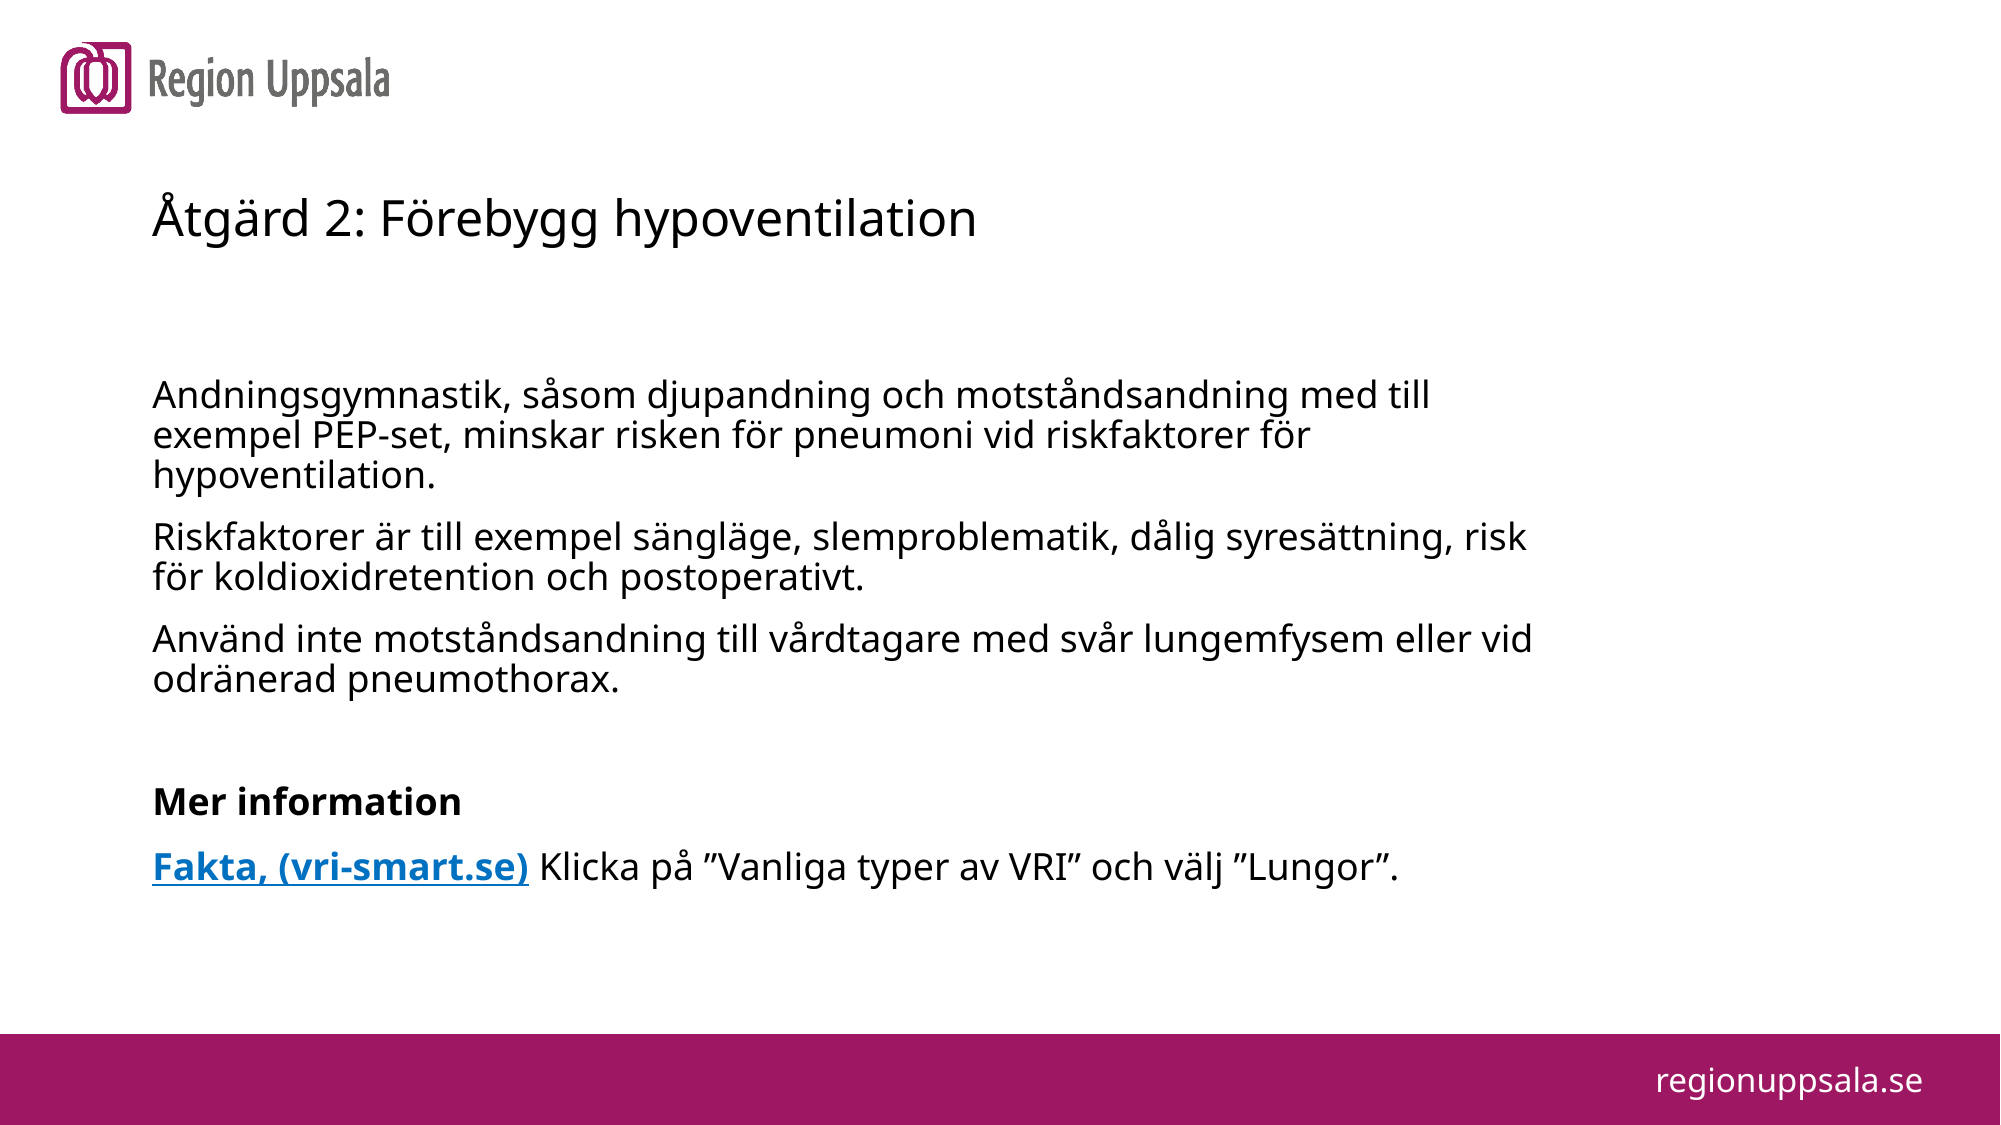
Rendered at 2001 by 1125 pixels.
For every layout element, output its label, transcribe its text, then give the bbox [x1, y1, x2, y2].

picture [0, 1034, 2000, 1125]
title Åtgärd 2: Förebygg hypoventilation [137, 185, 1863, 321]
picture [60, 42, 389, 114]
list Andningsgymnastik, såsom djupandning och motståndsandning med till exempel PEP-set, minskar risken för pneumoni vid riskfaktorer för hypoventilation. Riskfaktorer är till exempel sängläge, slemproblematik, dålig syresättning, risk för koldioxidretention och postoperativt. Använd inte motståndsandning till vårdtagare med svår lungemfysem eller vid odränerad pneumothorax. Mer information Fakta, (vri-smart.se) Klicka på ”Vanliga typer av VRI” och välj ”Lungor”. [137, 368, 1554, 954]
